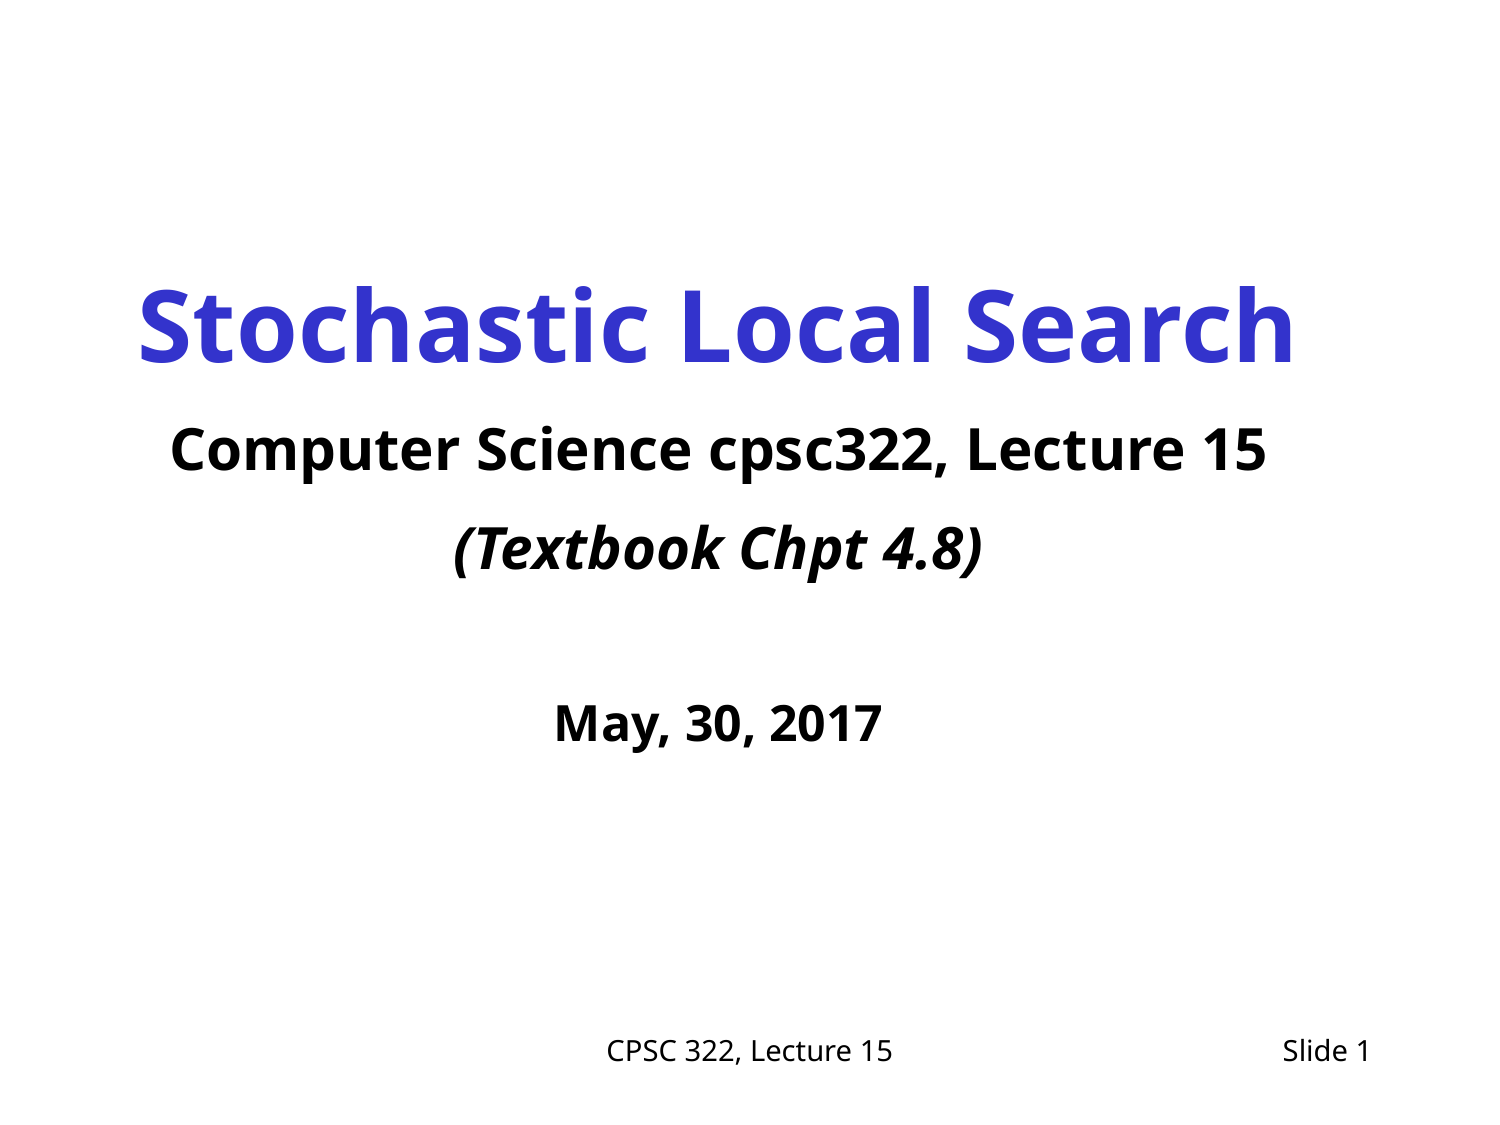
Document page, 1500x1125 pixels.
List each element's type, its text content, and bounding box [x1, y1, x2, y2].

slide_number Slide 1 [1074, 1024, 1388, 1101]
footer CPSC 322, Lecture 15 [512, 1024, 988, 1101]
text_box Stochastic Local Search Computer Science cpsc322, Lecture 15 (Textbook Chpt 4.8) May, 30, 2017 [0, 255, 1438, 759]
